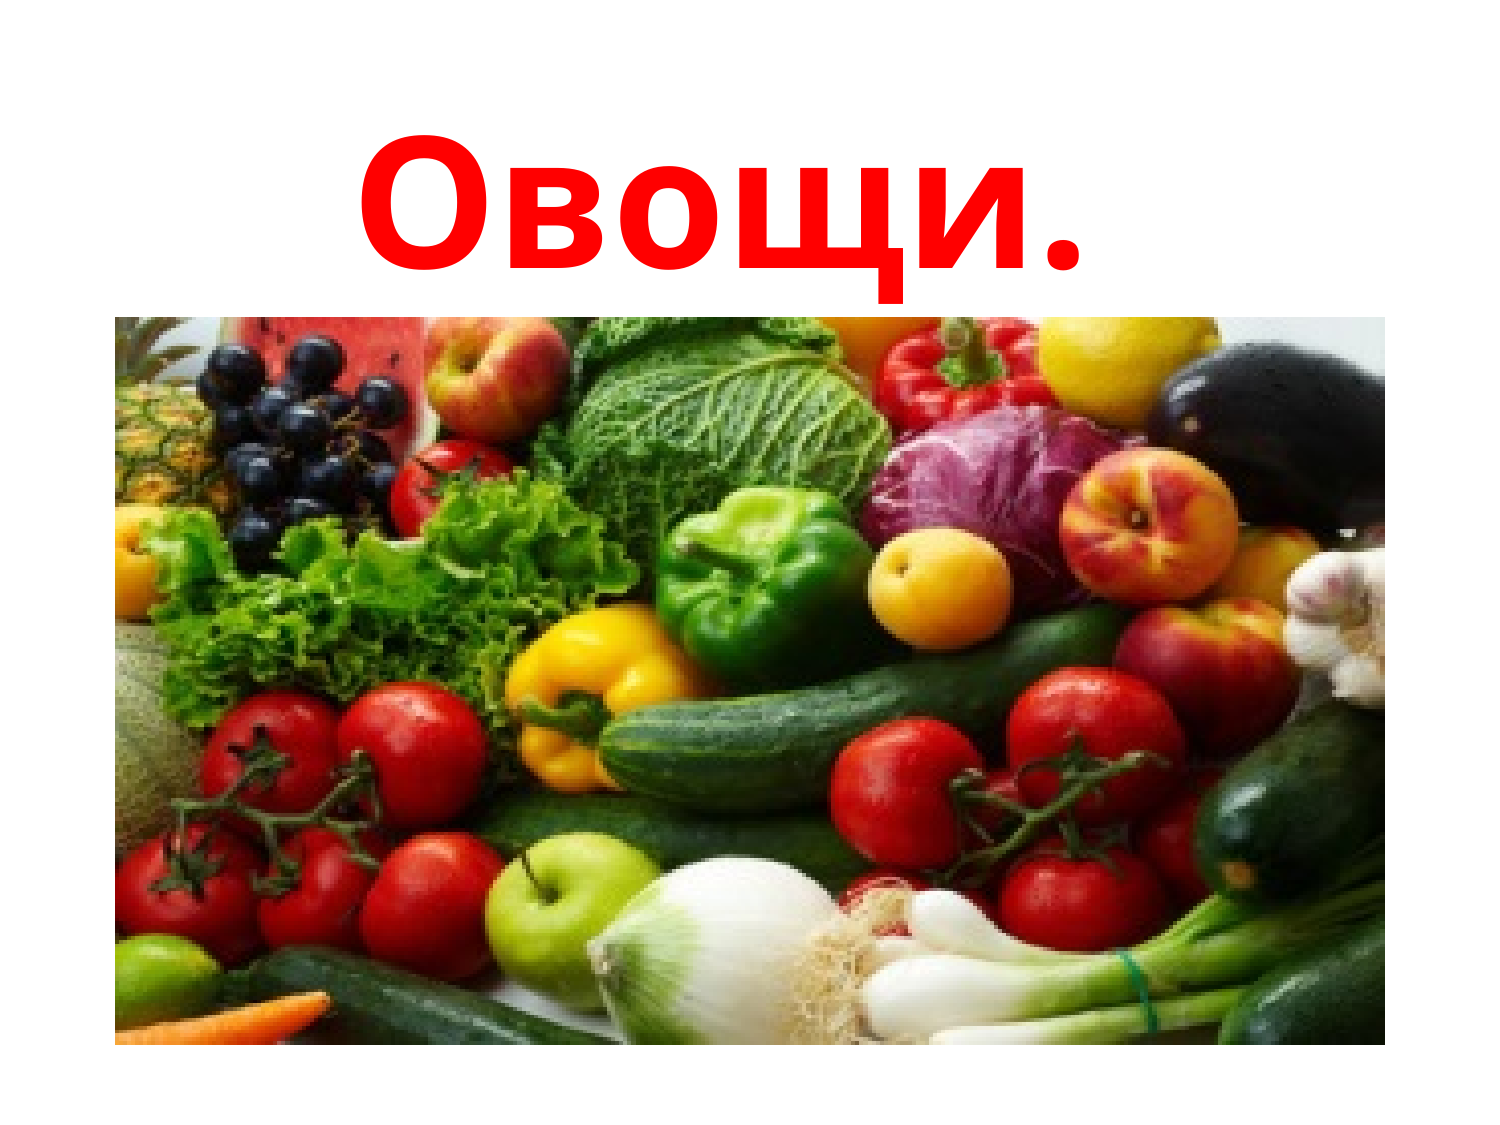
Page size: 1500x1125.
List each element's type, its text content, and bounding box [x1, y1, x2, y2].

picture [114, 316, 1386, 1045]
text_box Овощи. [336, 78, 1164, 313]
